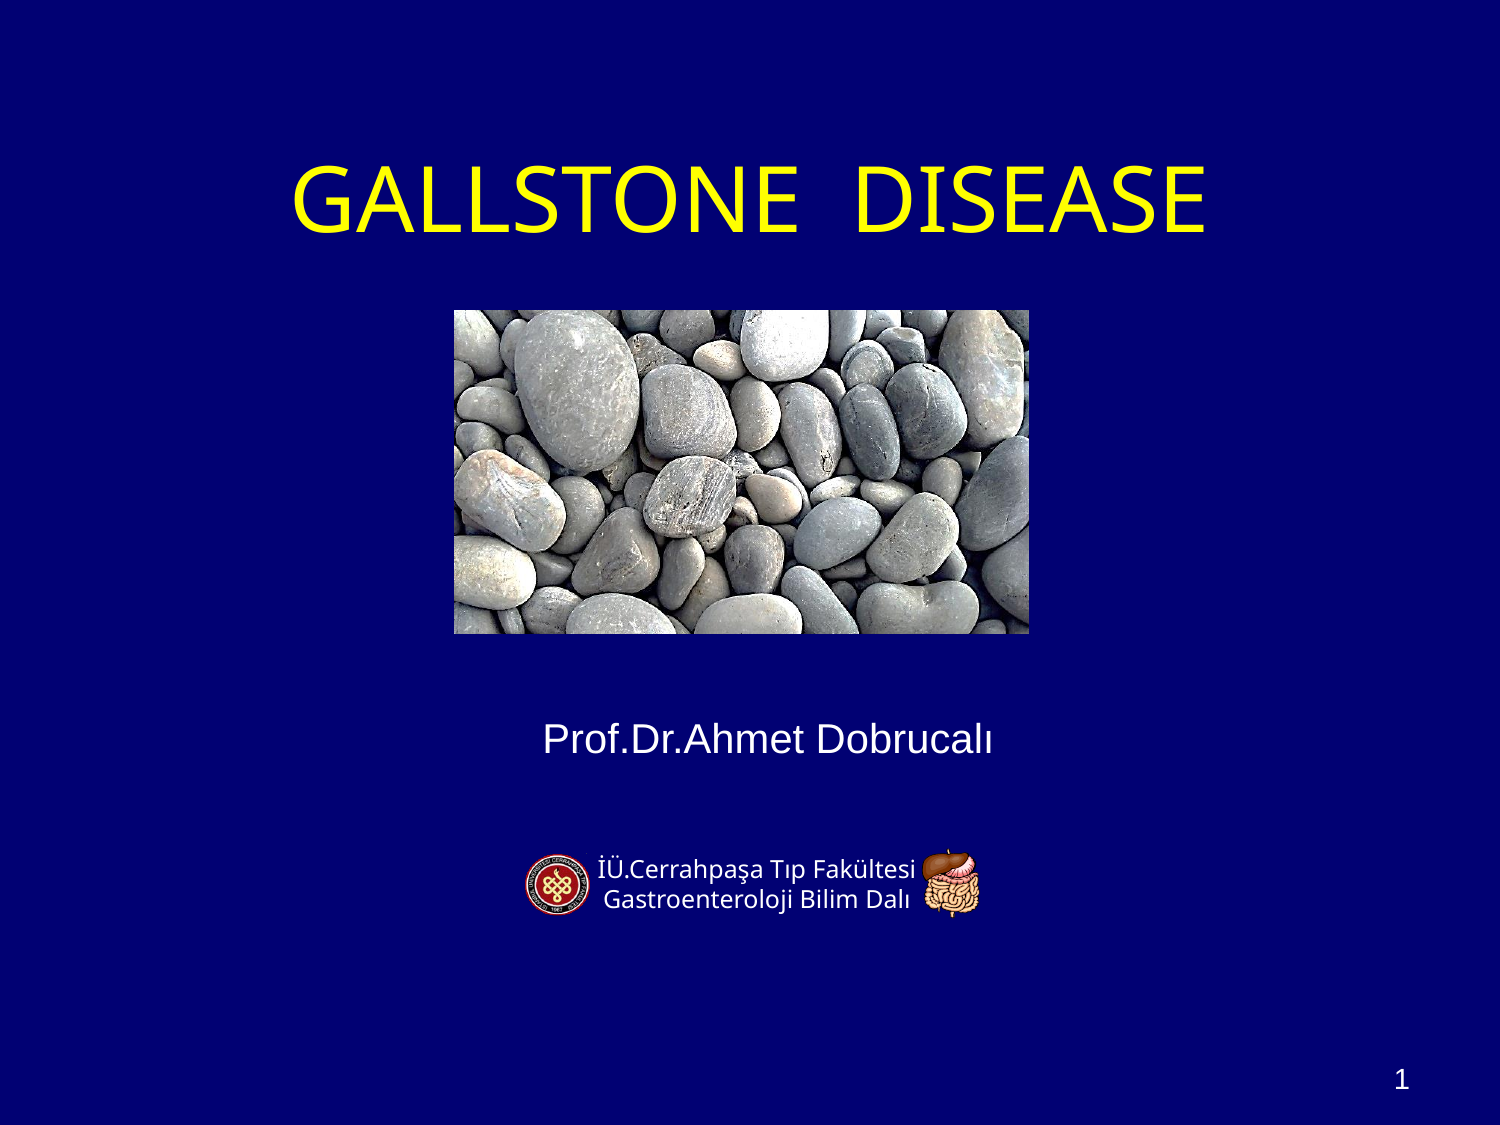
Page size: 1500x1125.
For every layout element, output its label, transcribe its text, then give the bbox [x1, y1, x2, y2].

slide_number 1 [1074, 1024, 1426, 1103]
picture [454, 310, 1029, 634]
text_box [485, 845, 1029, 922]
title GALLSTONE DISEASE [74, 102, 1426, 291]
text_box Prof.Dr.Ahmet Dobrucalı [504, 704, 1010, 769]
